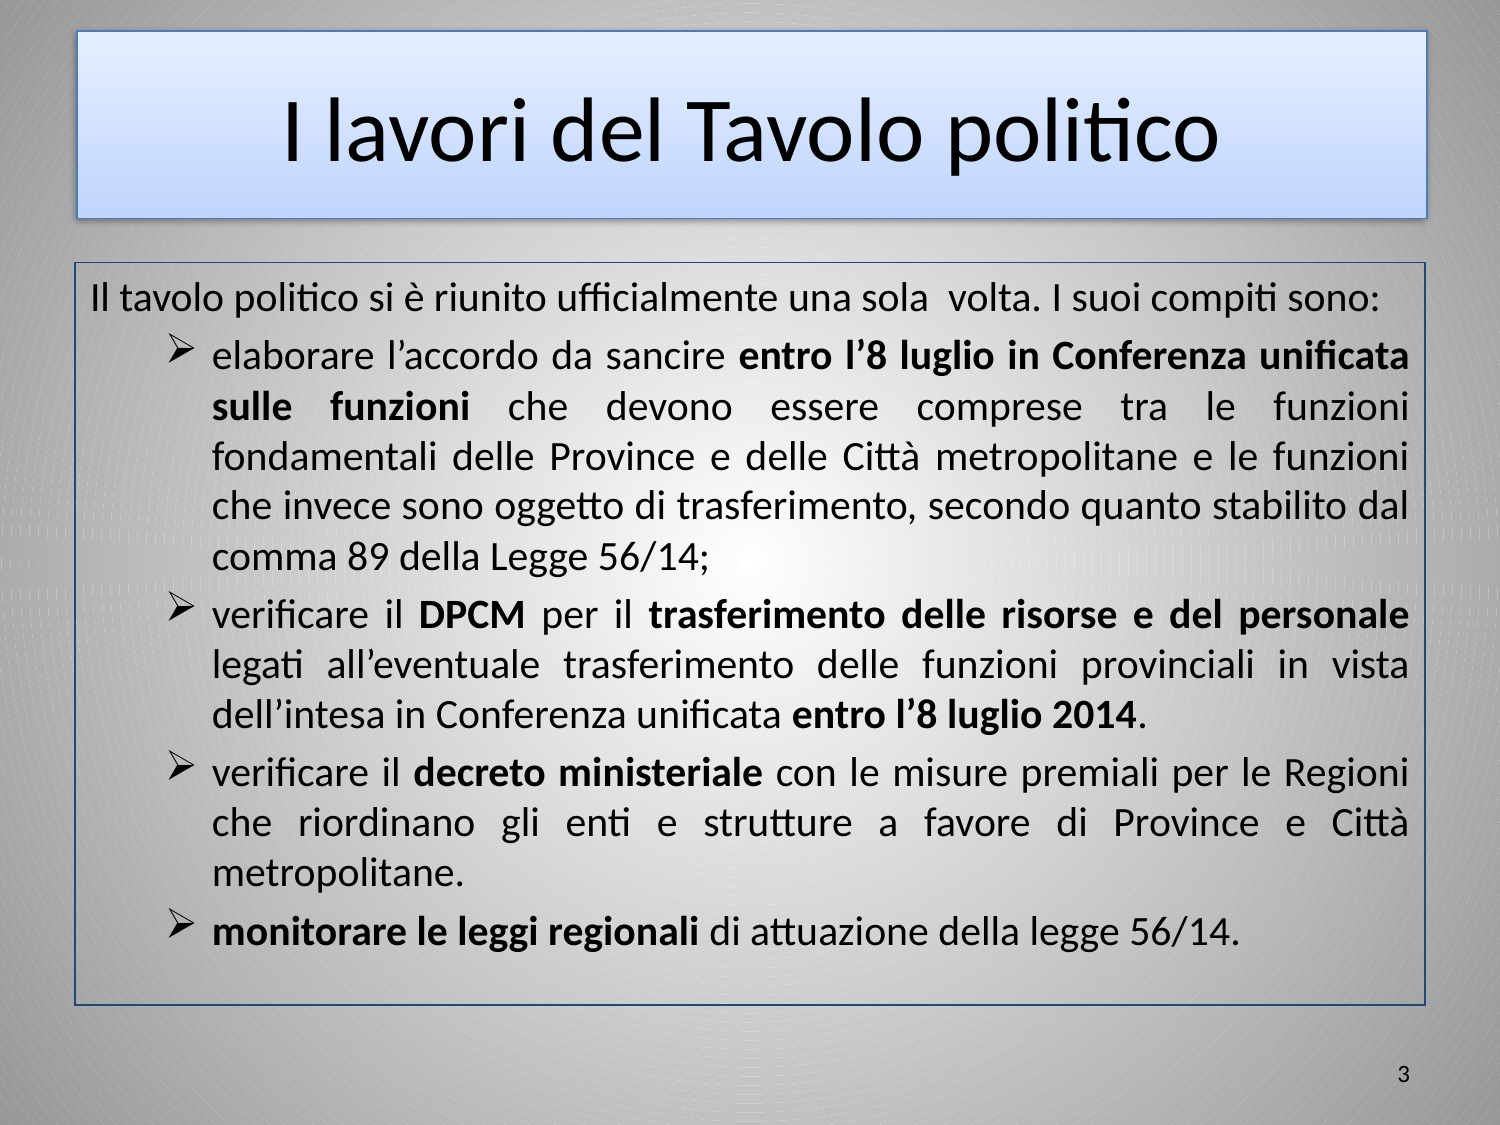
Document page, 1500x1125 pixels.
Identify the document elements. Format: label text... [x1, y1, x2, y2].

title I lavori del Tavolo politico [76, 30, 1428, 219]
slide_number 3 [1074, 1042, 1425, 1103]
list Il tavolo politico si è riunito ufficialmente una sola volta. I suoi compiti sono: elaborare l’accordo da sancire entro l’8 luglio in Conferenza unificata sulle funzioni che devono essere comprese tra le funzioni fondamentali delle Province e delle Città metropolitane e le funzioni che invece sono oggetto di trasferimento, secondo quanto stabilito dal comma 89 della Legge 56/14; verificare il DPCM per il trasferimento delle risorse e del personale legati all’eventuale trasferimento delle funzioni provinciali in vista dell’intesa in Conferenza unificata entro l’8 luglio 2014. verificare il decreto ministeriale con le misure premiali per le Regioni che riordinano gli enti e strutture a favore di Province e Città metropolitane. monitorare le leggi regionali di attuazione della legge 56/14. [74, 262, 1426, 1006]
